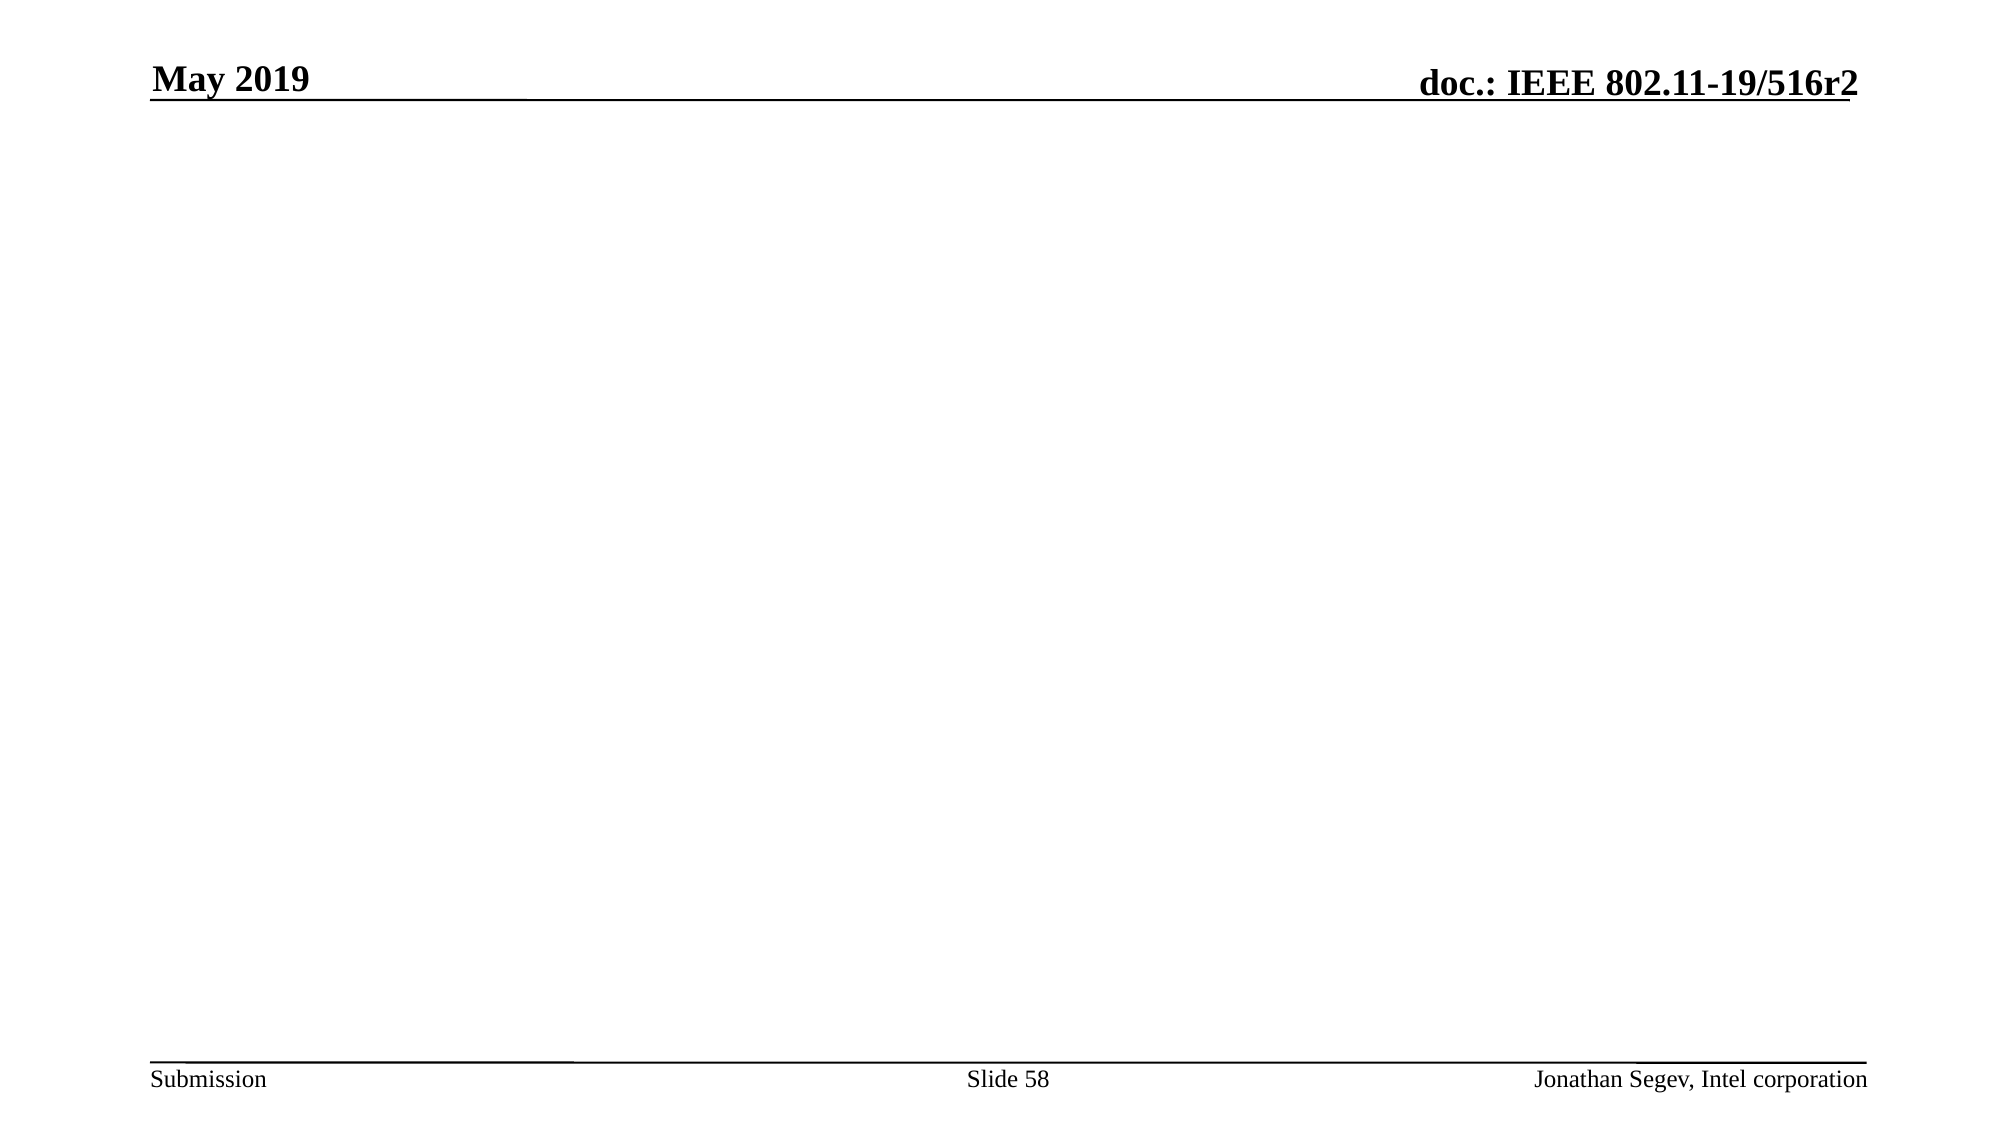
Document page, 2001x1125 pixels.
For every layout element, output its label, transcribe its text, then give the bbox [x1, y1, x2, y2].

slide_number Slide 58 [950, 1061, 1067, 1123]
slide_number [152, 54, 563, 100]
footer Jonathan Segev, Intel corporation [1171, 1061, 1869, 1093]
